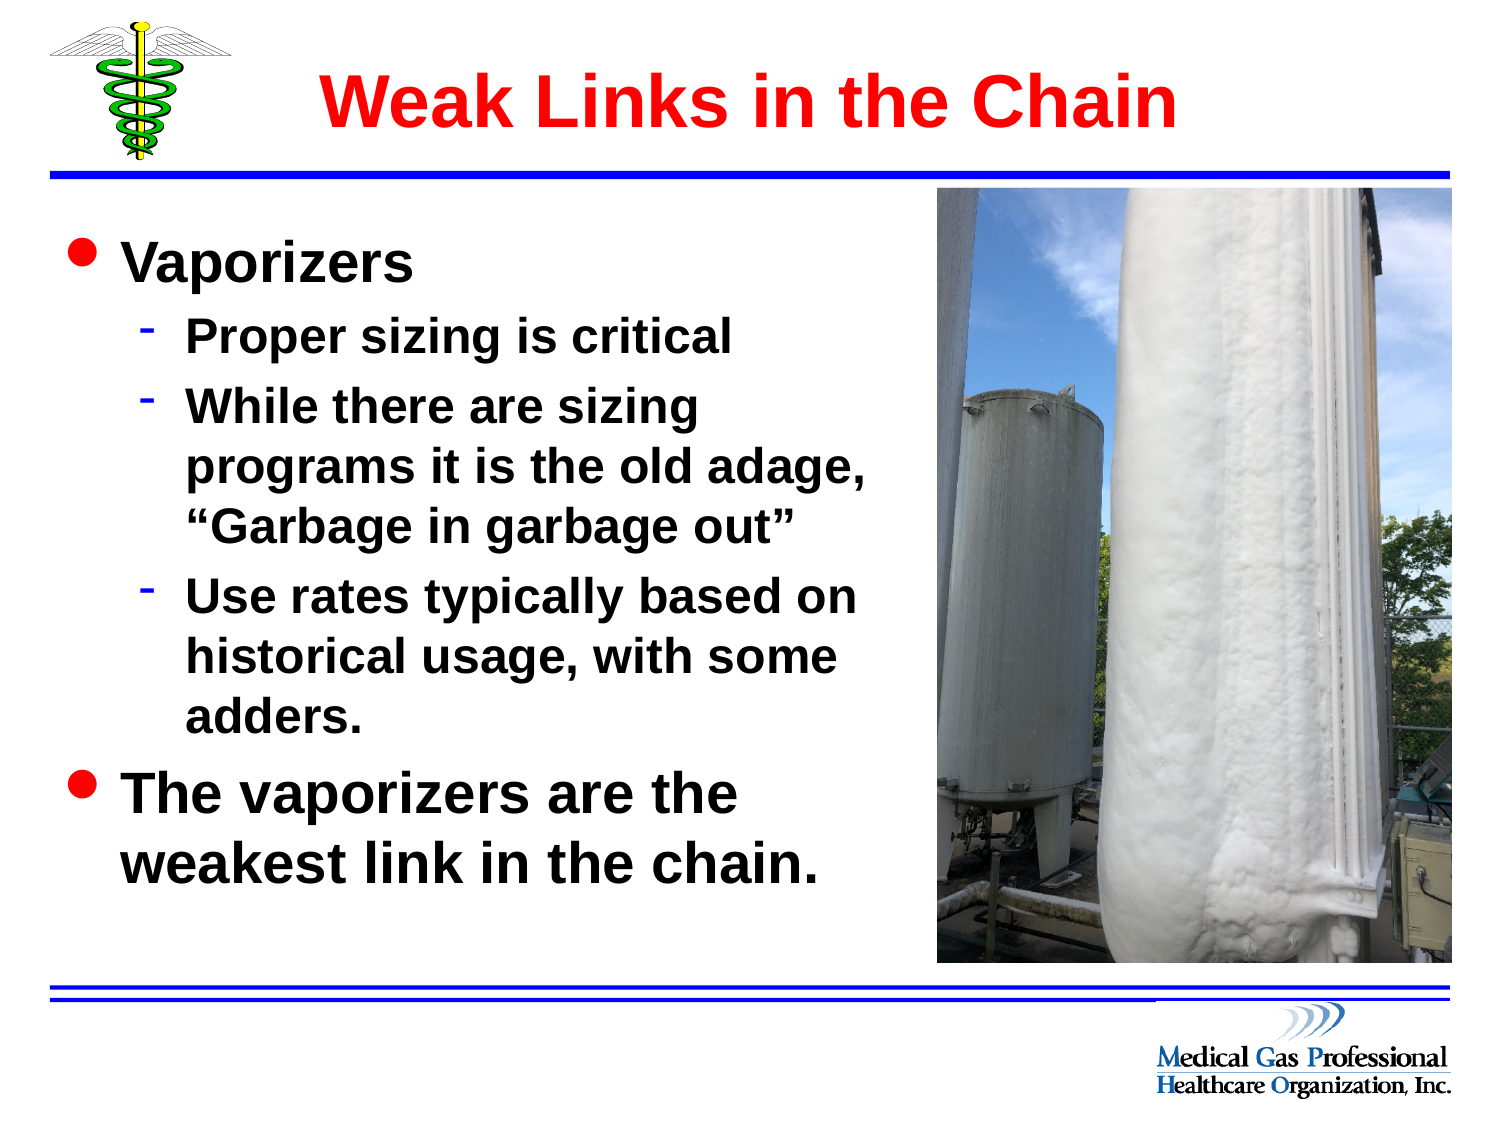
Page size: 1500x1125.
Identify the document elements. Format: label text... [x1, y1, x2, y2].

title Weak Links in the Chain [50, 24, 1450, 150]
picture [806, 188, 1500, 962]
list Vaporizers Proper sizing is critical While there are sizing programs it is the old adage, “Garbage in garbage out” Use rates typically based on historical usage, with some adders. The vaporizers are the weakest link in the chain. [48, 216, 935, 933]
